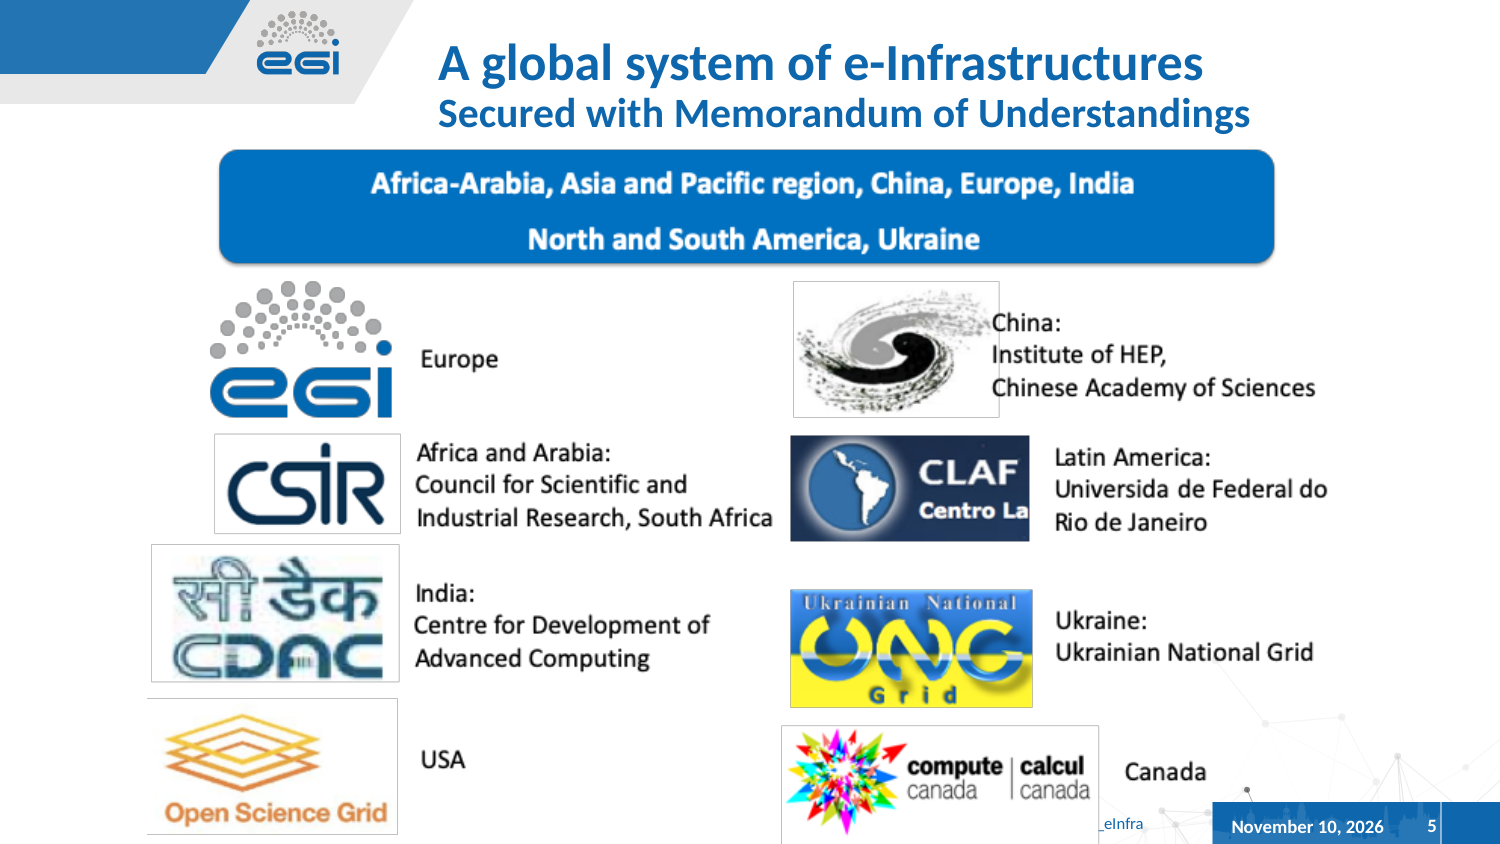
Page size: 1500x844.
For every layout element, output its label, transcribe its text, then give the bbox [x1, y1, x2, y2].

title A global system of e-Infrastructures Secured with Memorandum of Understandings [423, 27, 1465, 89]
picture [0, 0, 1500, 844]
